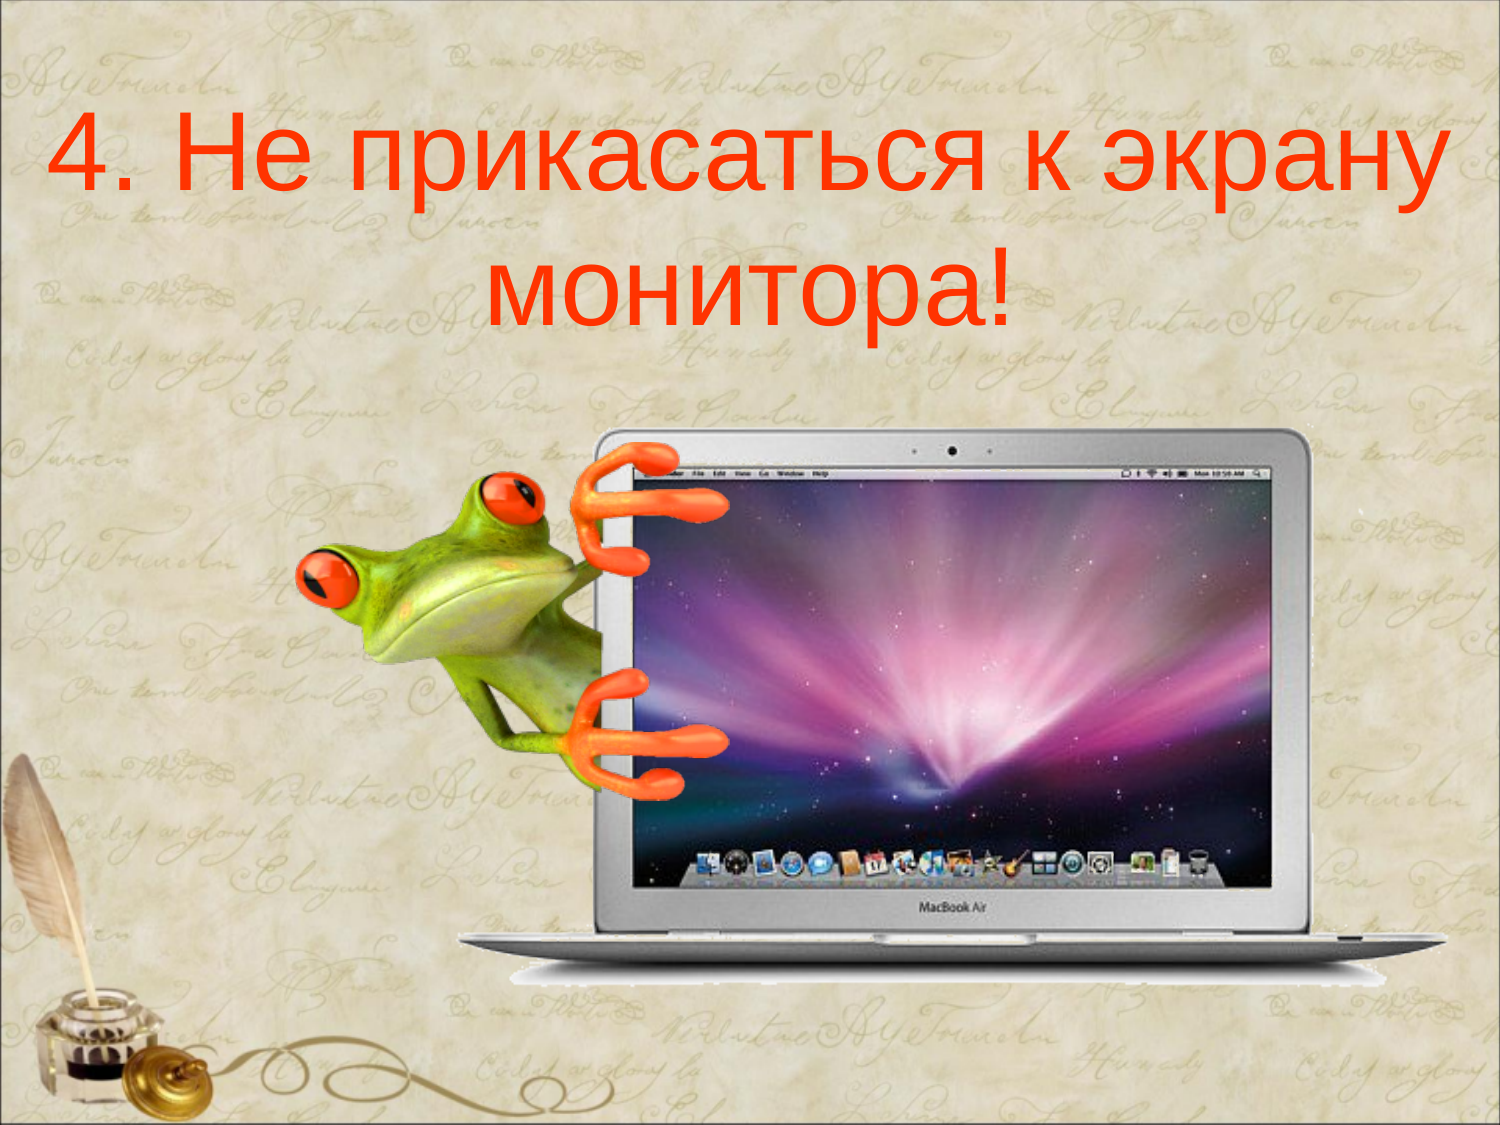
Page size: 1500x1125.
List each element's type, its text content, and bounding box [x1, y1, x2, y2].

text_box 4. Не прикасаться к экрану монитора! [0, 0, 1500, 427]
picture [0, 396, 1500, 1125]
